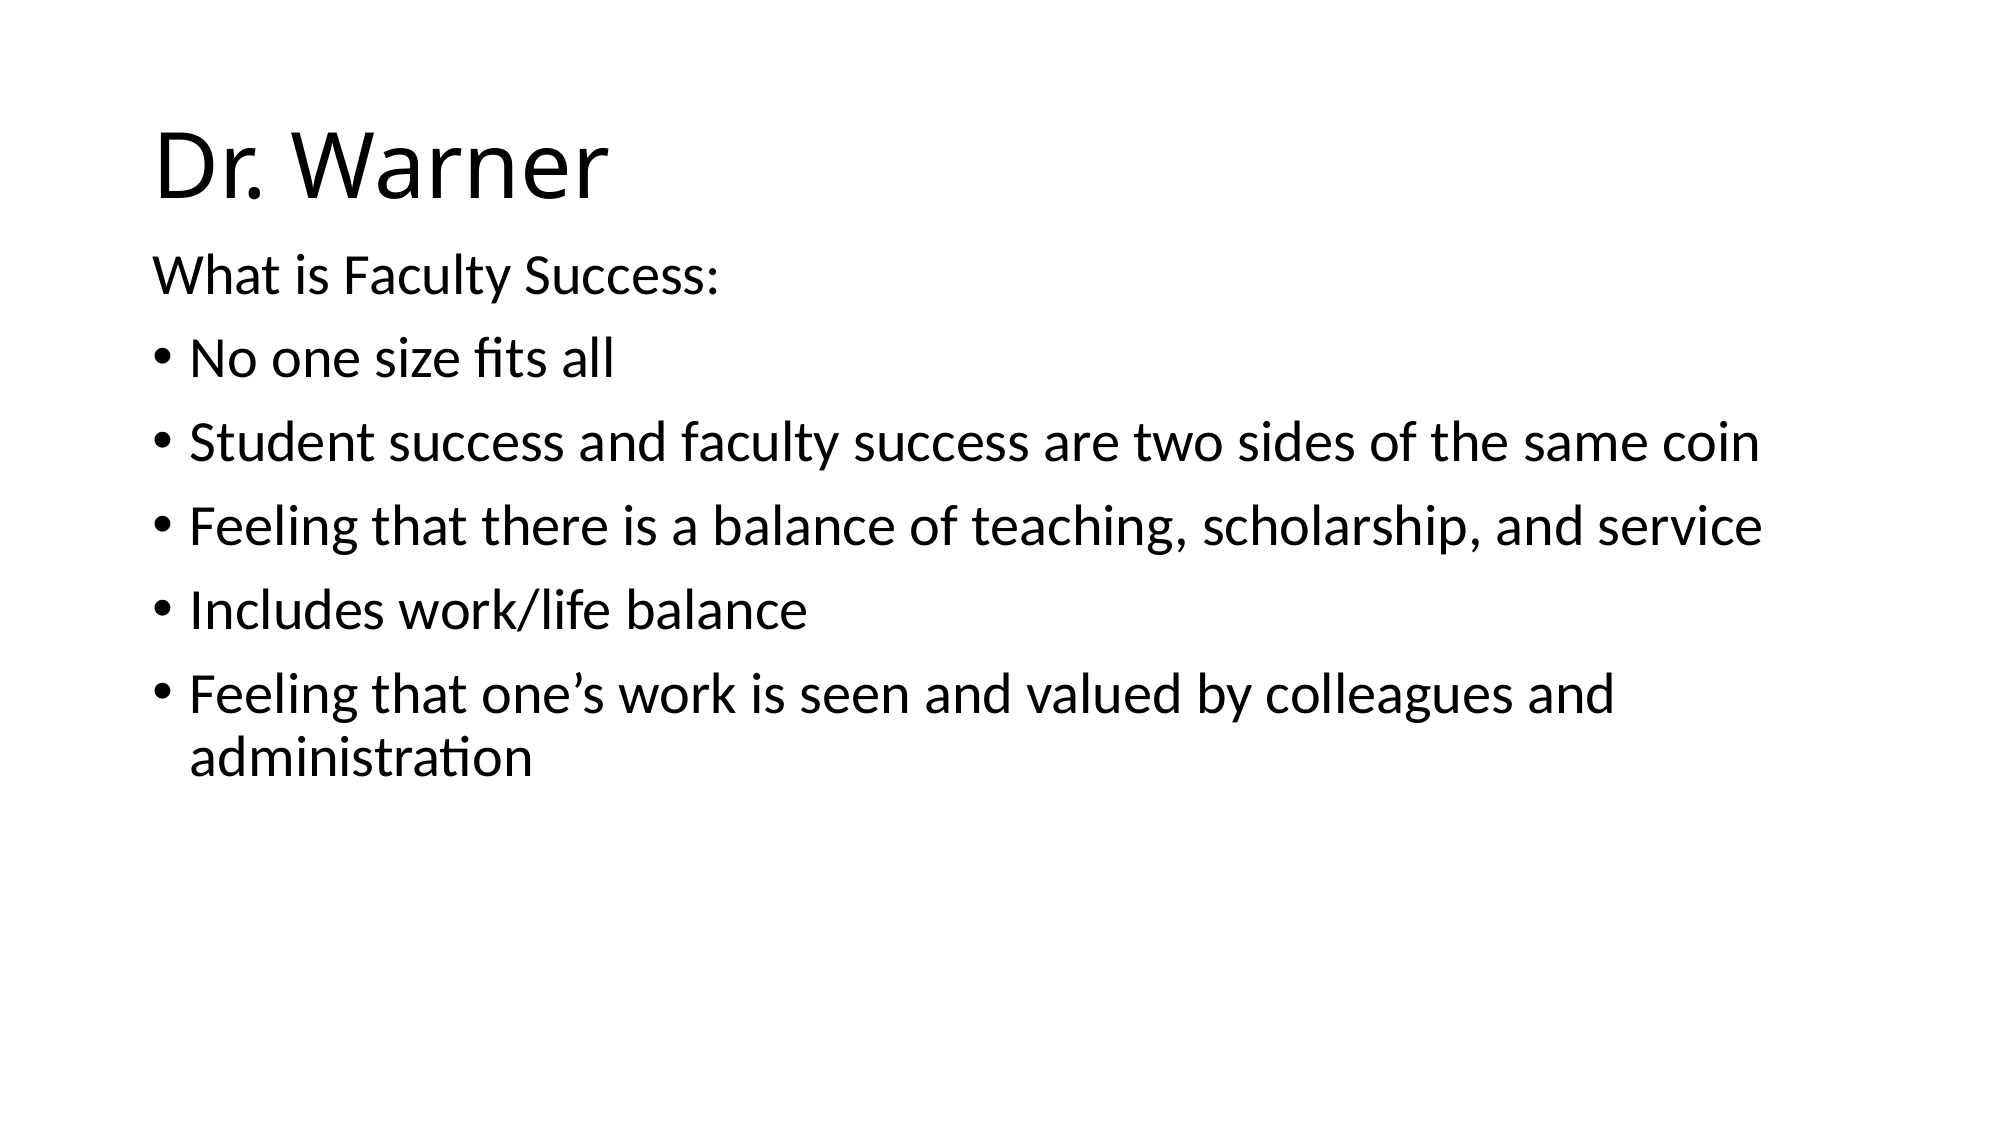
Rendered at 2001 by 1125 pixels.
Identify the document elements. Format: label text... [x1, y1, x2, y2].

list What is Faculty Success: No one size fits all Student success and faculty success are two sides of the same coin Feeling that there is a balance of teaching, scholarship, and service Includes work/life balance Feeling that one’s work is seen and valued by colleagues and administration [137, 236, 1863, 1066]
title Dr. Warner [137, 59, 1863, 236]
